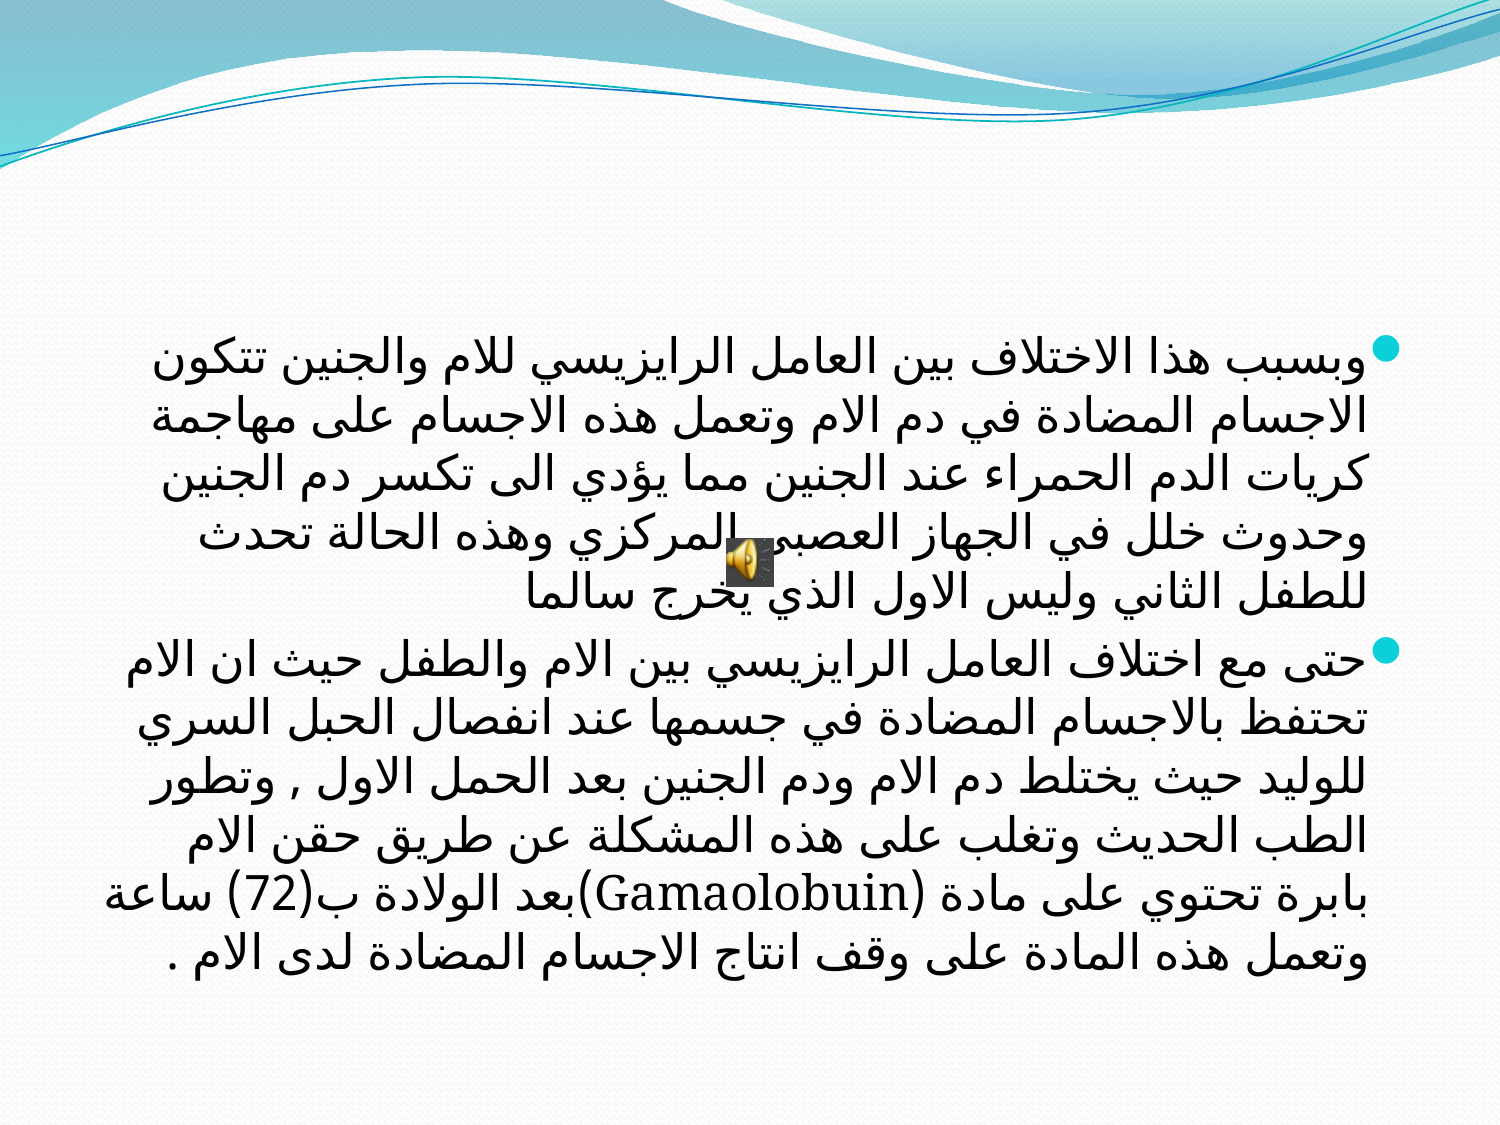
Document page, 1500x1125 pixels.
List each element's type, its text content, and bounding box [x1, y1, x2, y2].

picture [724, 537, 776, 588]
list وبسبب هذا الاختلاف بين العامل الرايزيسي للام والجنين تتكون الاجسام المضادة في دم الام وتعمل هذه الاجسام على مهاجمة كريات الدم الحمراء عند الجنين مما يؤدي الى تكسر دم الجنين وحدوث خلل في الجهاز العصبي المركزي وهذه الحالة تحدث للطفل الثاني وليس الاول الذي يخرج سالما حتى مع اختلاف العامل الرايزيسي بين الام والطفل حيث ان الام تحتفظ بالاجسام المضادة في جسمها عند انفصال الحبل السري للوليد حيث يختلط دم الام ودم الجنين بعد الحمل الاول , وتطور الطب الحديث وتغلب على هذه المشكلة عن طريق حقن الام بابرة تحتوي على مادة (Gamaolobuin)بعد الولادة ب(72) ساعة وتعمل هذه المادة على وقف انتاج الاجسام المضادة لدى الام . [75, 317, 1425, 1038]
